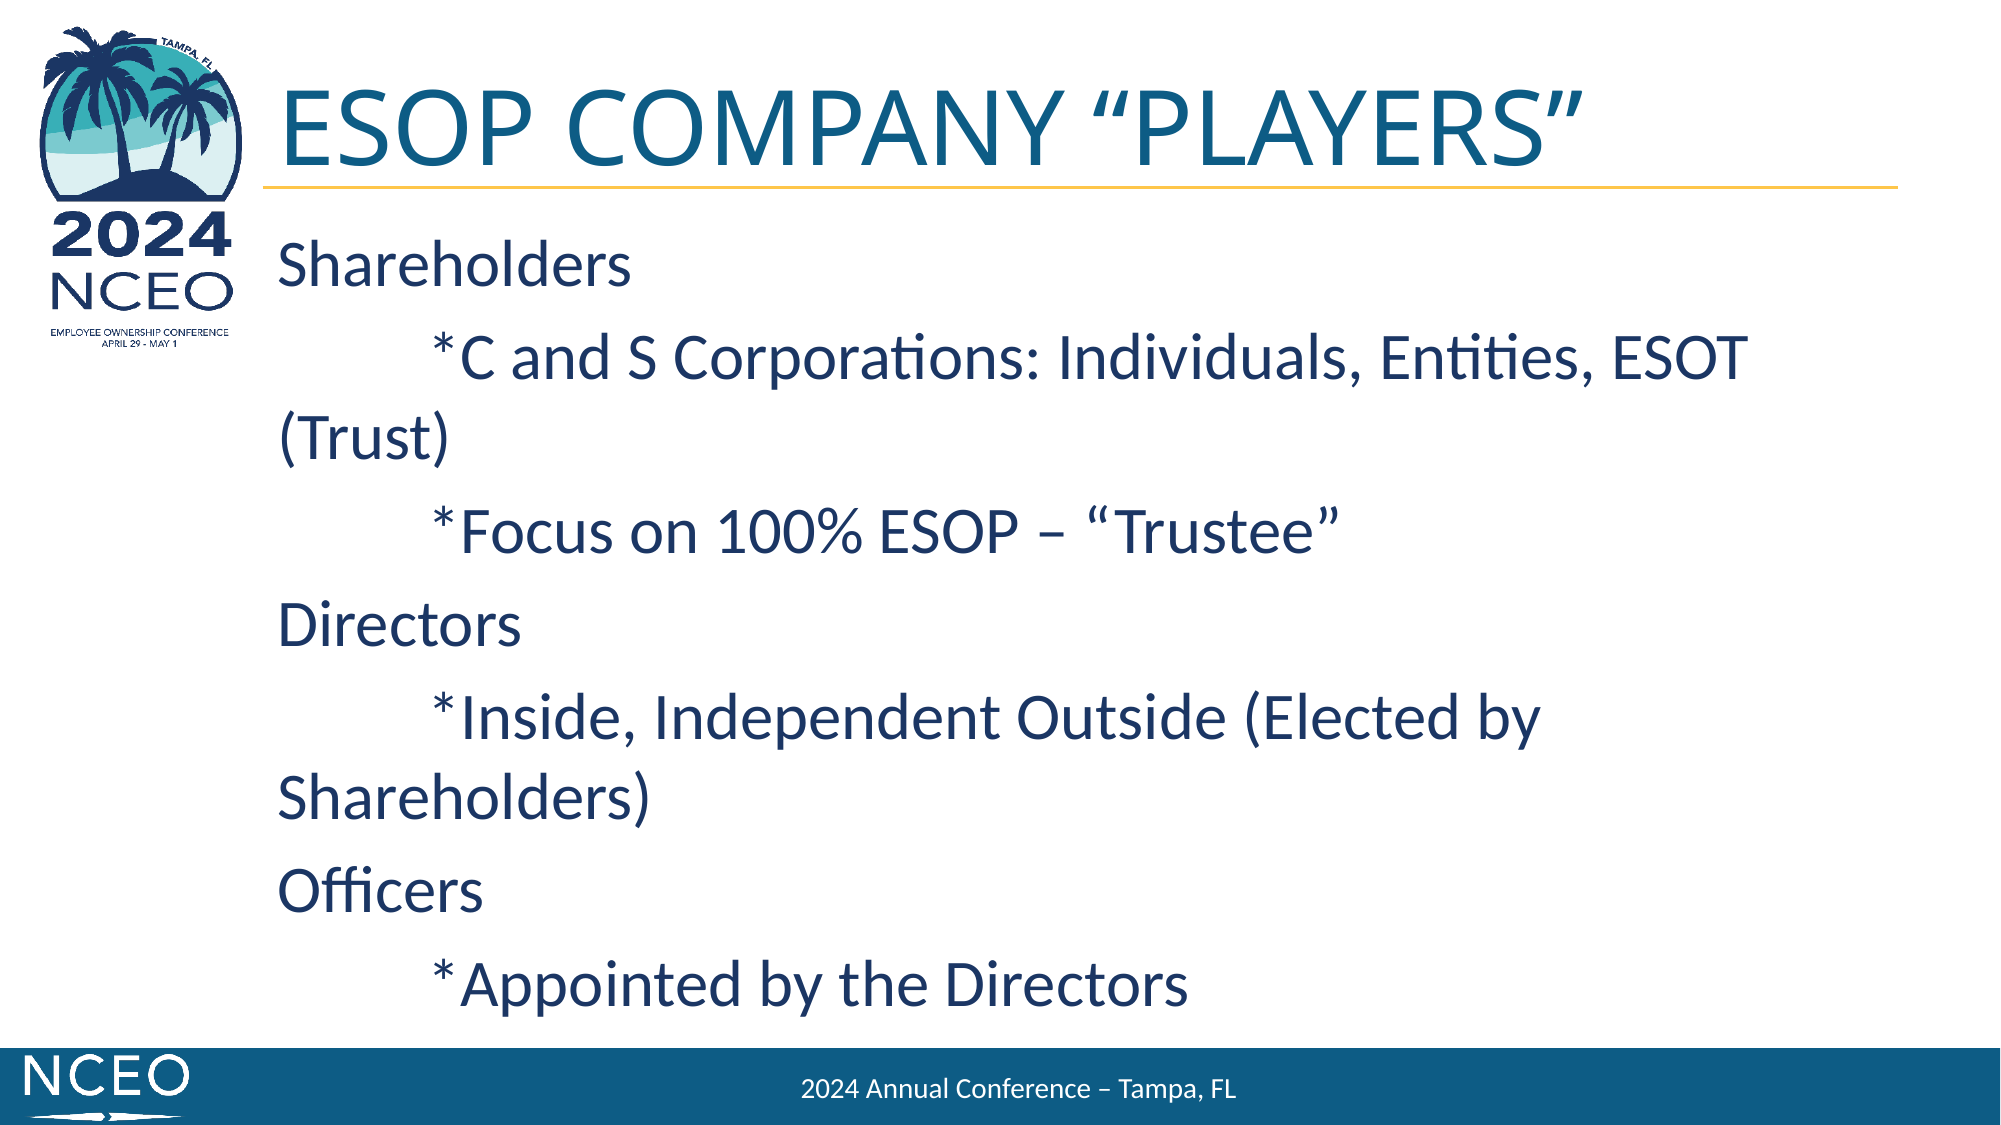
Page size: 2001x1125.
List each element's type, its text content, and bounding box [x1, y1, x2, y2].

list Shareholders *C and S Corporations: Individuals, Entities, ESOT (Trust) *Focus on 100% ESOP – “Trustee” Directors *Inside, Independent Outside (Elected by Shareholders) Officers *Appointed by the Directors [262, 212, 1917, 1038]
picture [37, 24, 244, 350]
picture [24, 1054, 189, 1121]
list ESOP COMPANY “PLAYERS” [262, 54, 1898, 175]
